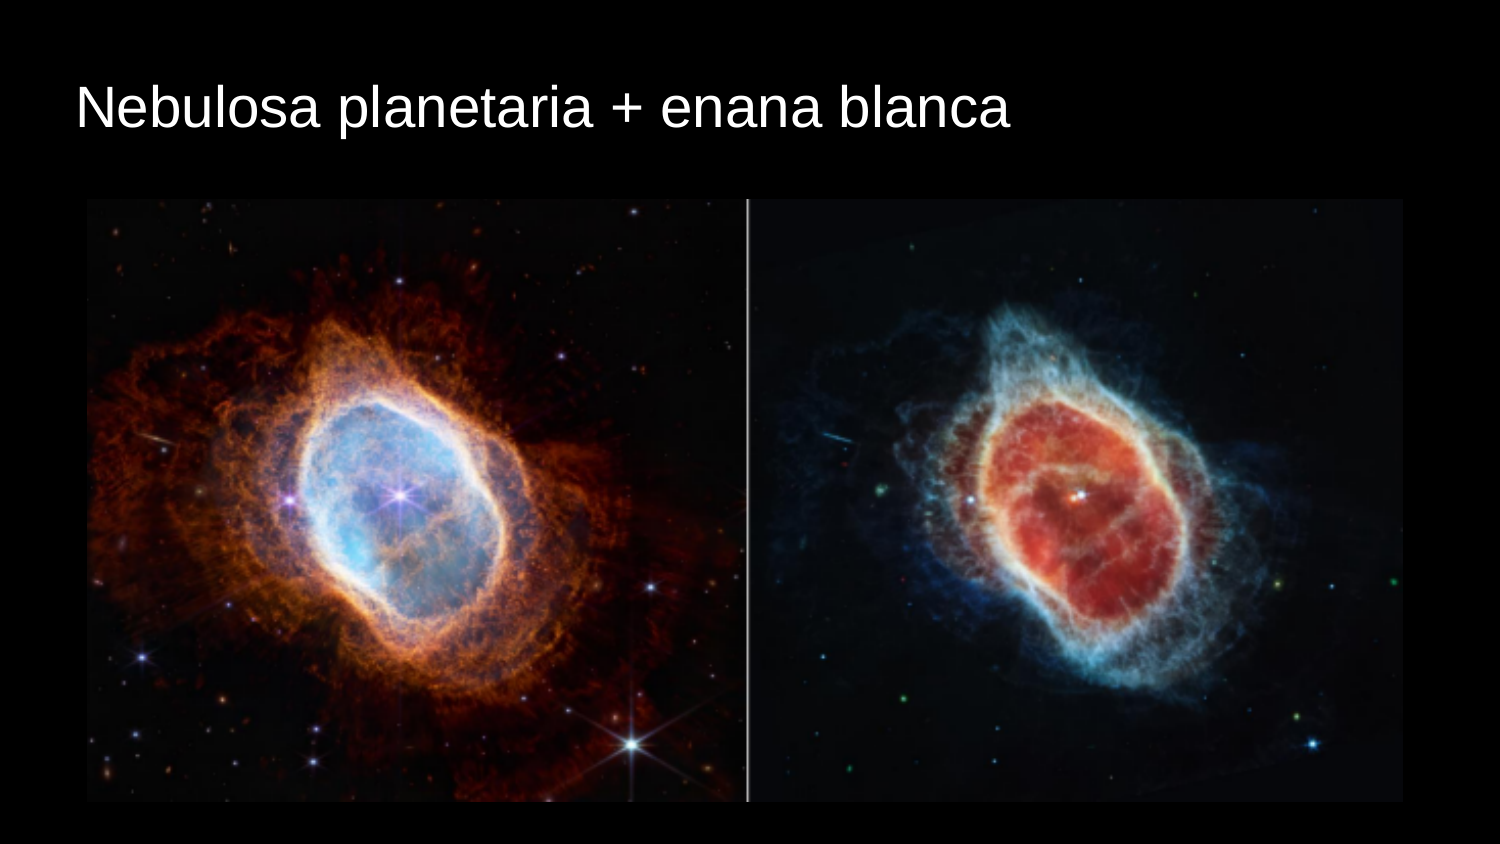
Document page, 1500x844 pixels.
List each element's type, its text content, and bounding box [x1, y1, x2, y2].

title Nebulosa planetaria + enana blanca [75, 33, 1425, 175]
picture [87, 199, 1403, 803]
